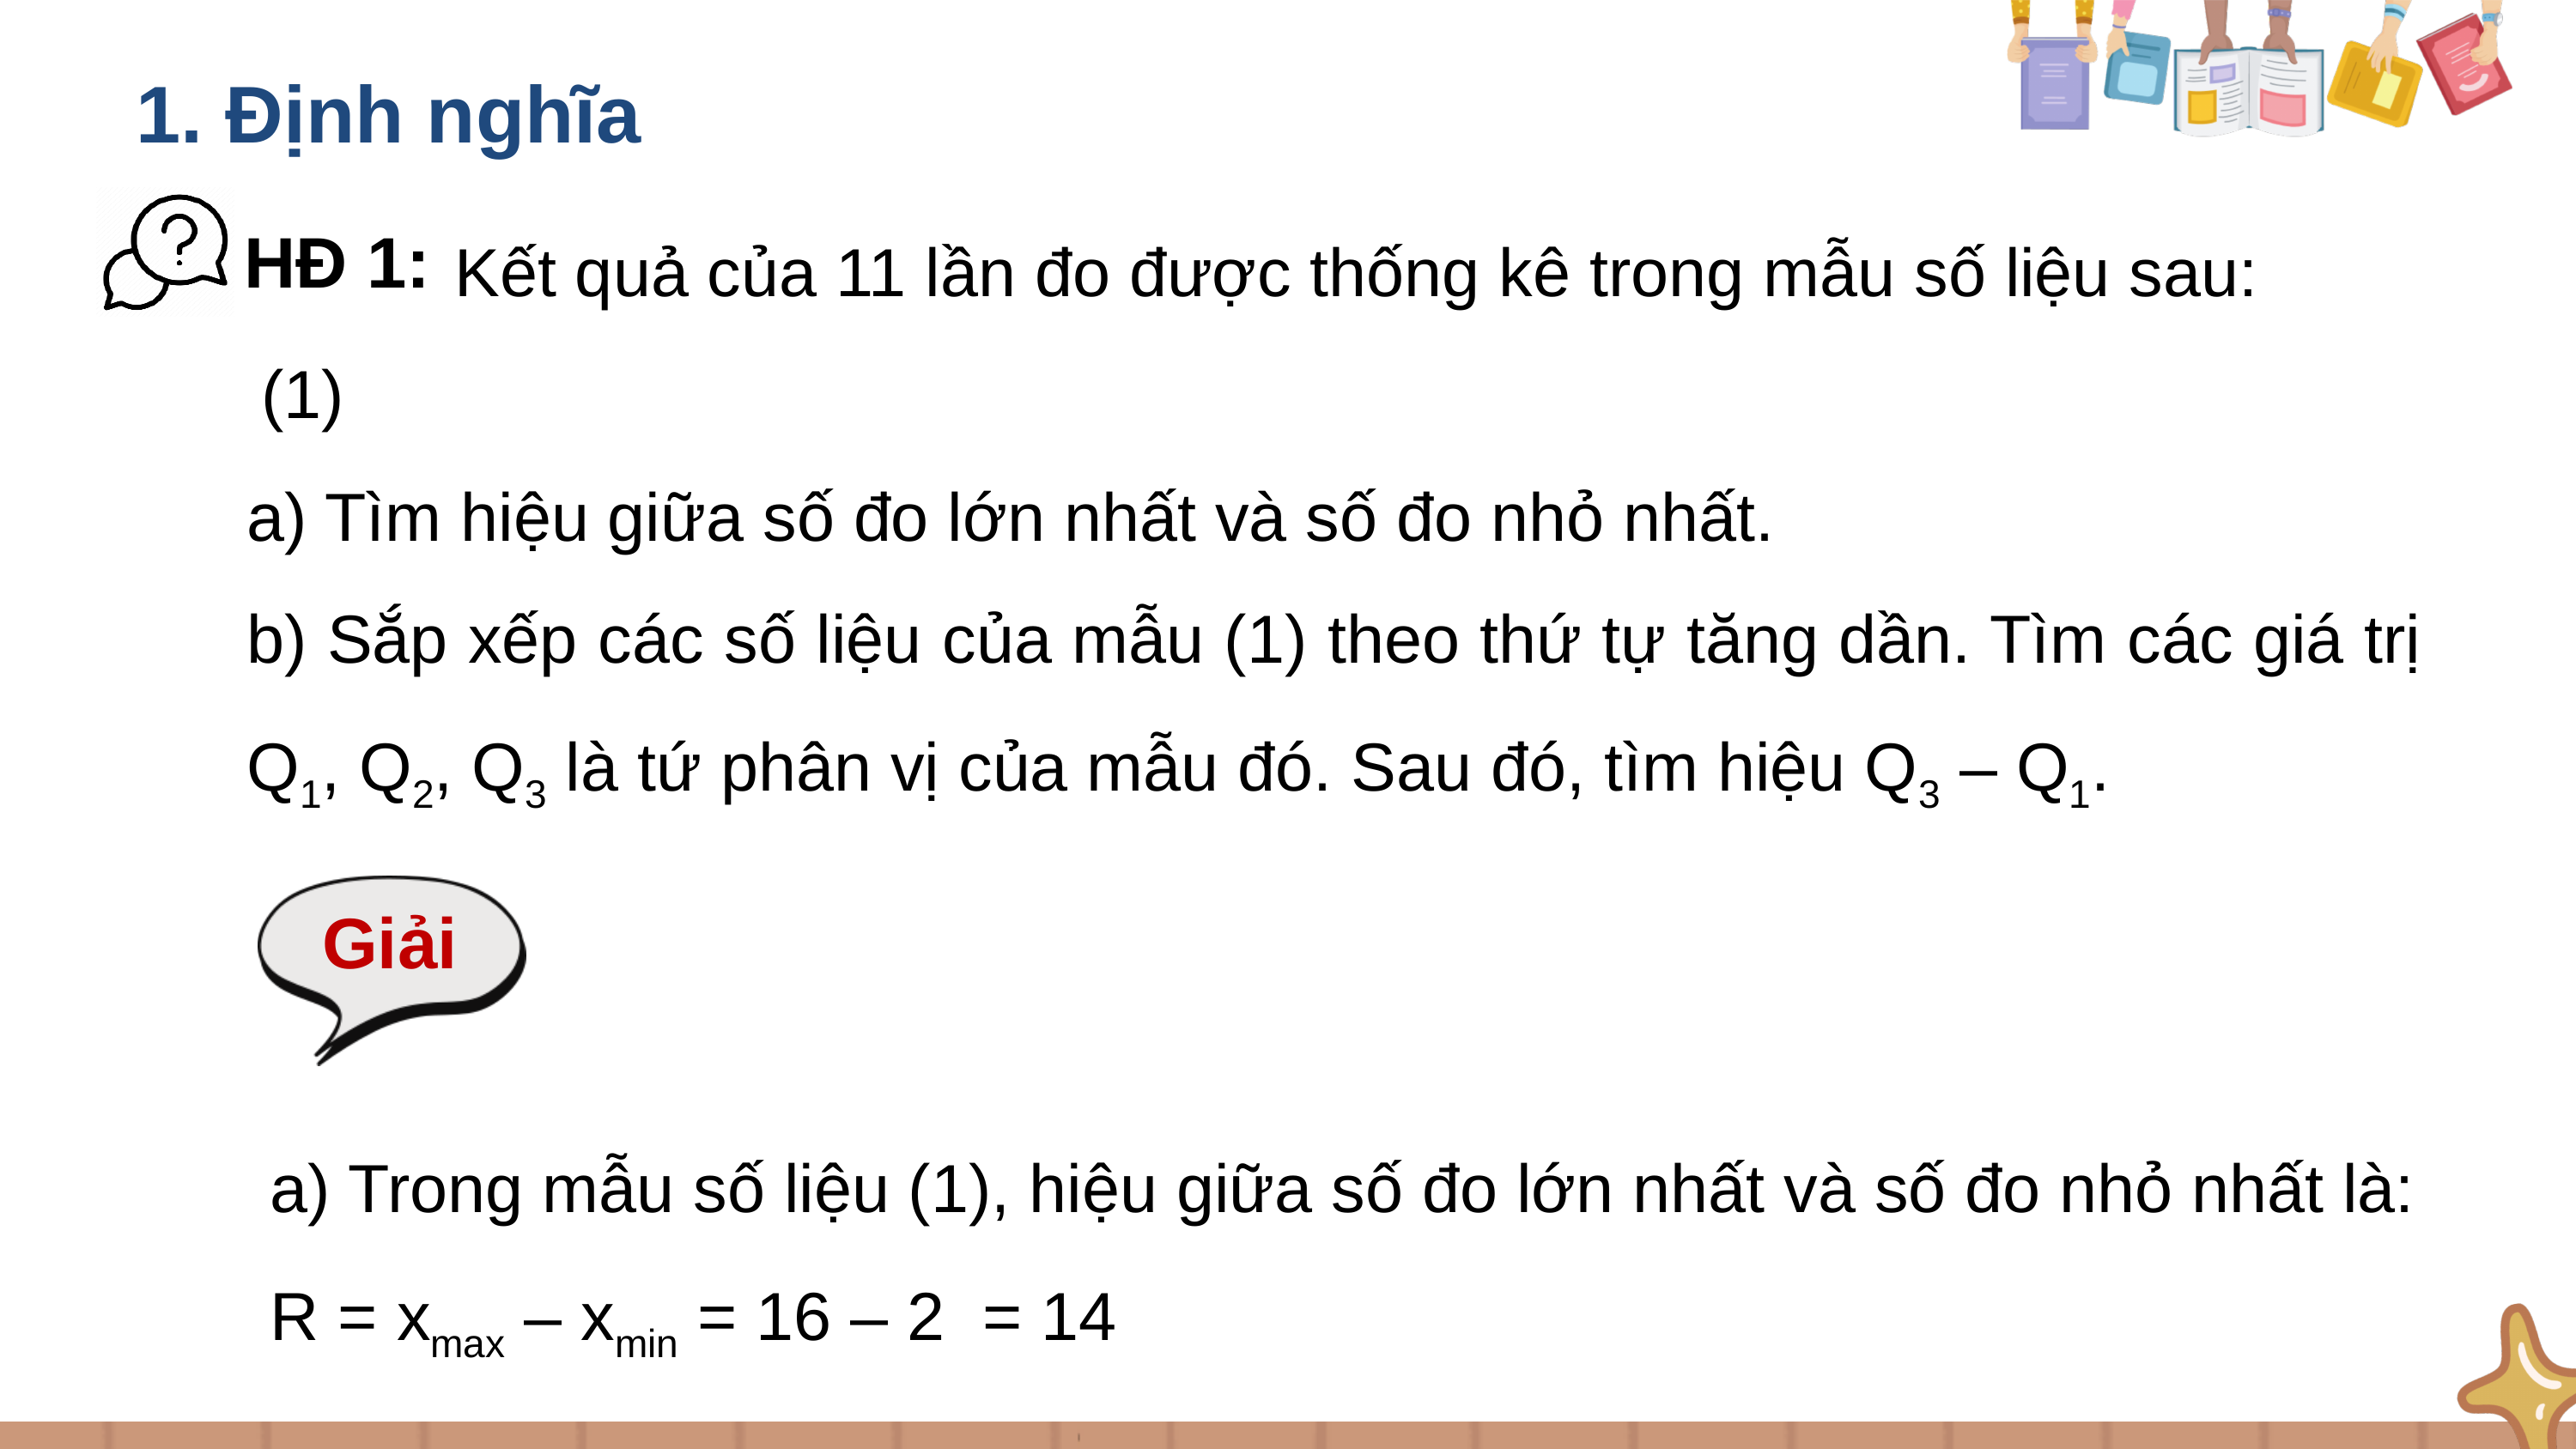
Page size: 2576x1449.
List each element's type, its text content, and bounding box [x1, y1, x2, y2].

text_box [96, 186, 787, 317]
text_box 1. Định nghĩa [123, 8, 660, 166]
text_box a) Trong mẫu số liệu (1), hiệu giữa số đo lớn nhất và số đo nhỏ nhất là: R = xmax – xmin = 16 – 2 = 14 [257, 1097, 2478, 1372]
picture [2452, 1295, 2576, 1449]
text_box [0, 1421, 2451, 1449]
picture [2007, 0, 2512, 143]
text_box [257, 811, 526, 1068]
